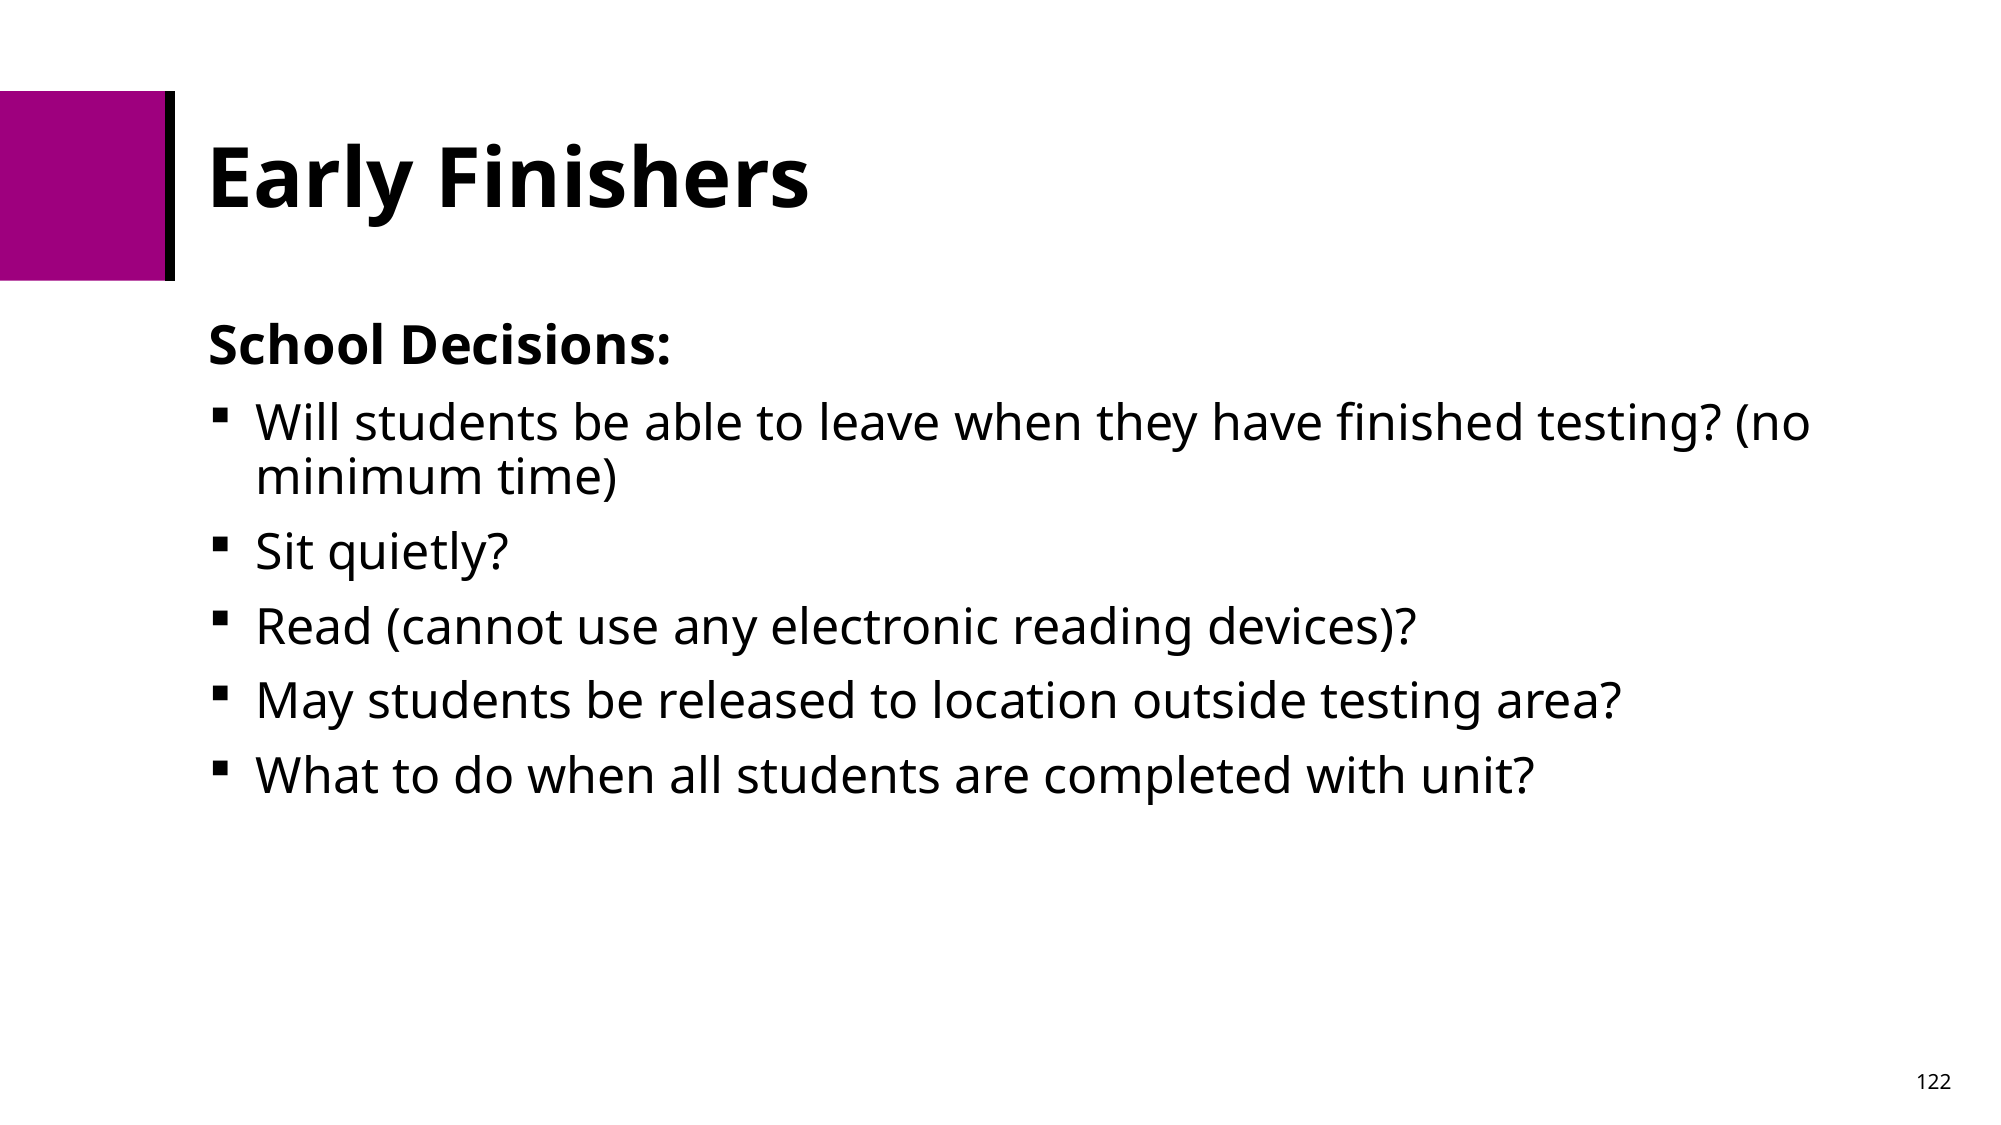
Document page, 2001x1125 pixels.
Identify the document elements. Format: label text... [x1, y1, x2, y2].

slide_number 122 [1510, 1064, 1961, 1125]
list School Decisions: Will students be able to leave when they have finished testing? (no minimum time) Sit quietly? Read (cannot use any electronic reading devices)? May students be released to location outside testing area? What to do when all students are completed with unit? [194, 310, 1831, 1045]
title Early Finishers [194, 93, 1830, 278]
